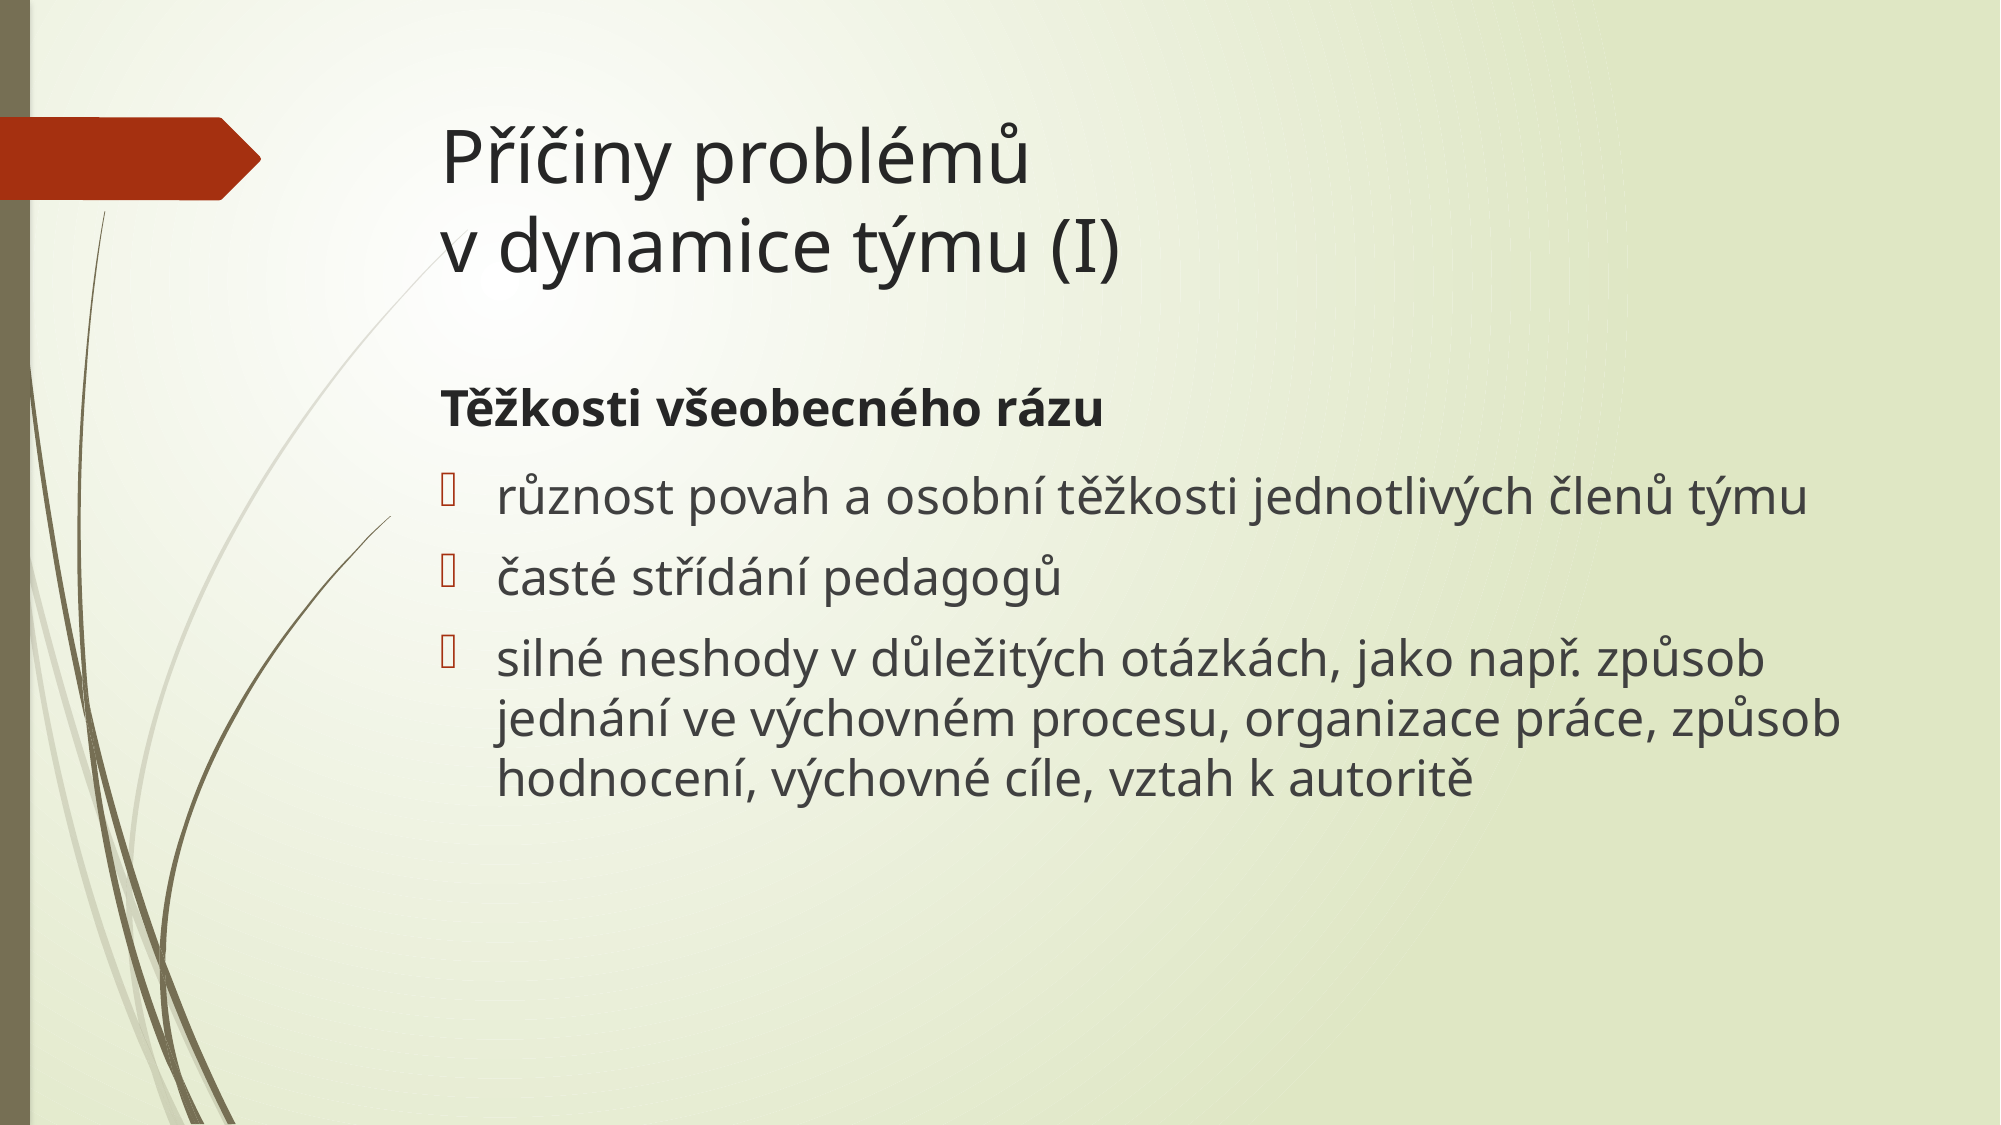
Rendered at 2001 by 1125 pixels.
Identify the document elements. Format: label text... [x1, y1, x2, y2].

list různost povah a osobní těžkosti jednotlivých členů týmu časté střídání pedagogů silné neshody v důležitých otázkách, jako např. způsob jednání ve výchovném procesu, organizace práce, způsob hodnocení, výchovné cíle, vztah k autoritě [424, 457, 1888, 970]
title Příčiny problémů v dynamice týmu (I) Těžkosti všeobecného rázu [425, 102, 1888, 448]
